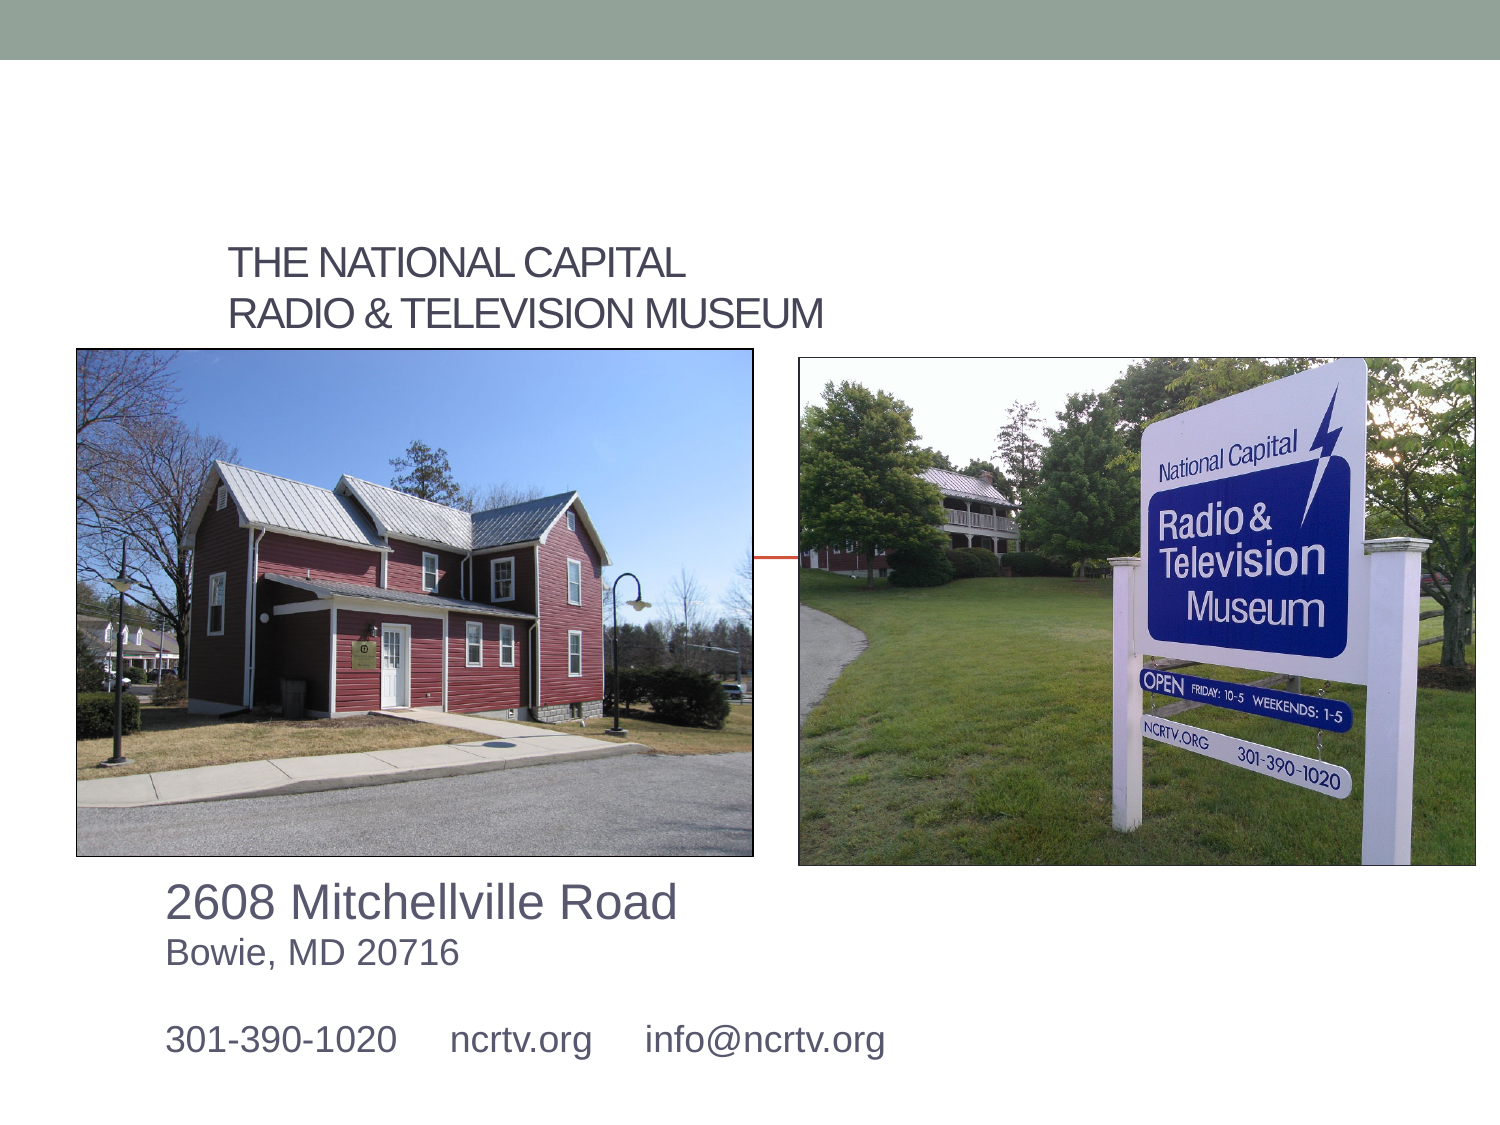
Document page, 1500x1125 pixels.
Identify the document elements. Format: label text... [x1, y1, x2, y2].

title The National Capital Radio & Television Museum [212, 132, 1100, 346]
subtitle 2608 Mitchellville Road Bowie, MD 20716 301-390-1020 ncrtv.org info@ncrtv.org [150, 873, 1350, 1086]
picture [799, 358, 1476, 865]
picture [76, 349, 753, 857]
